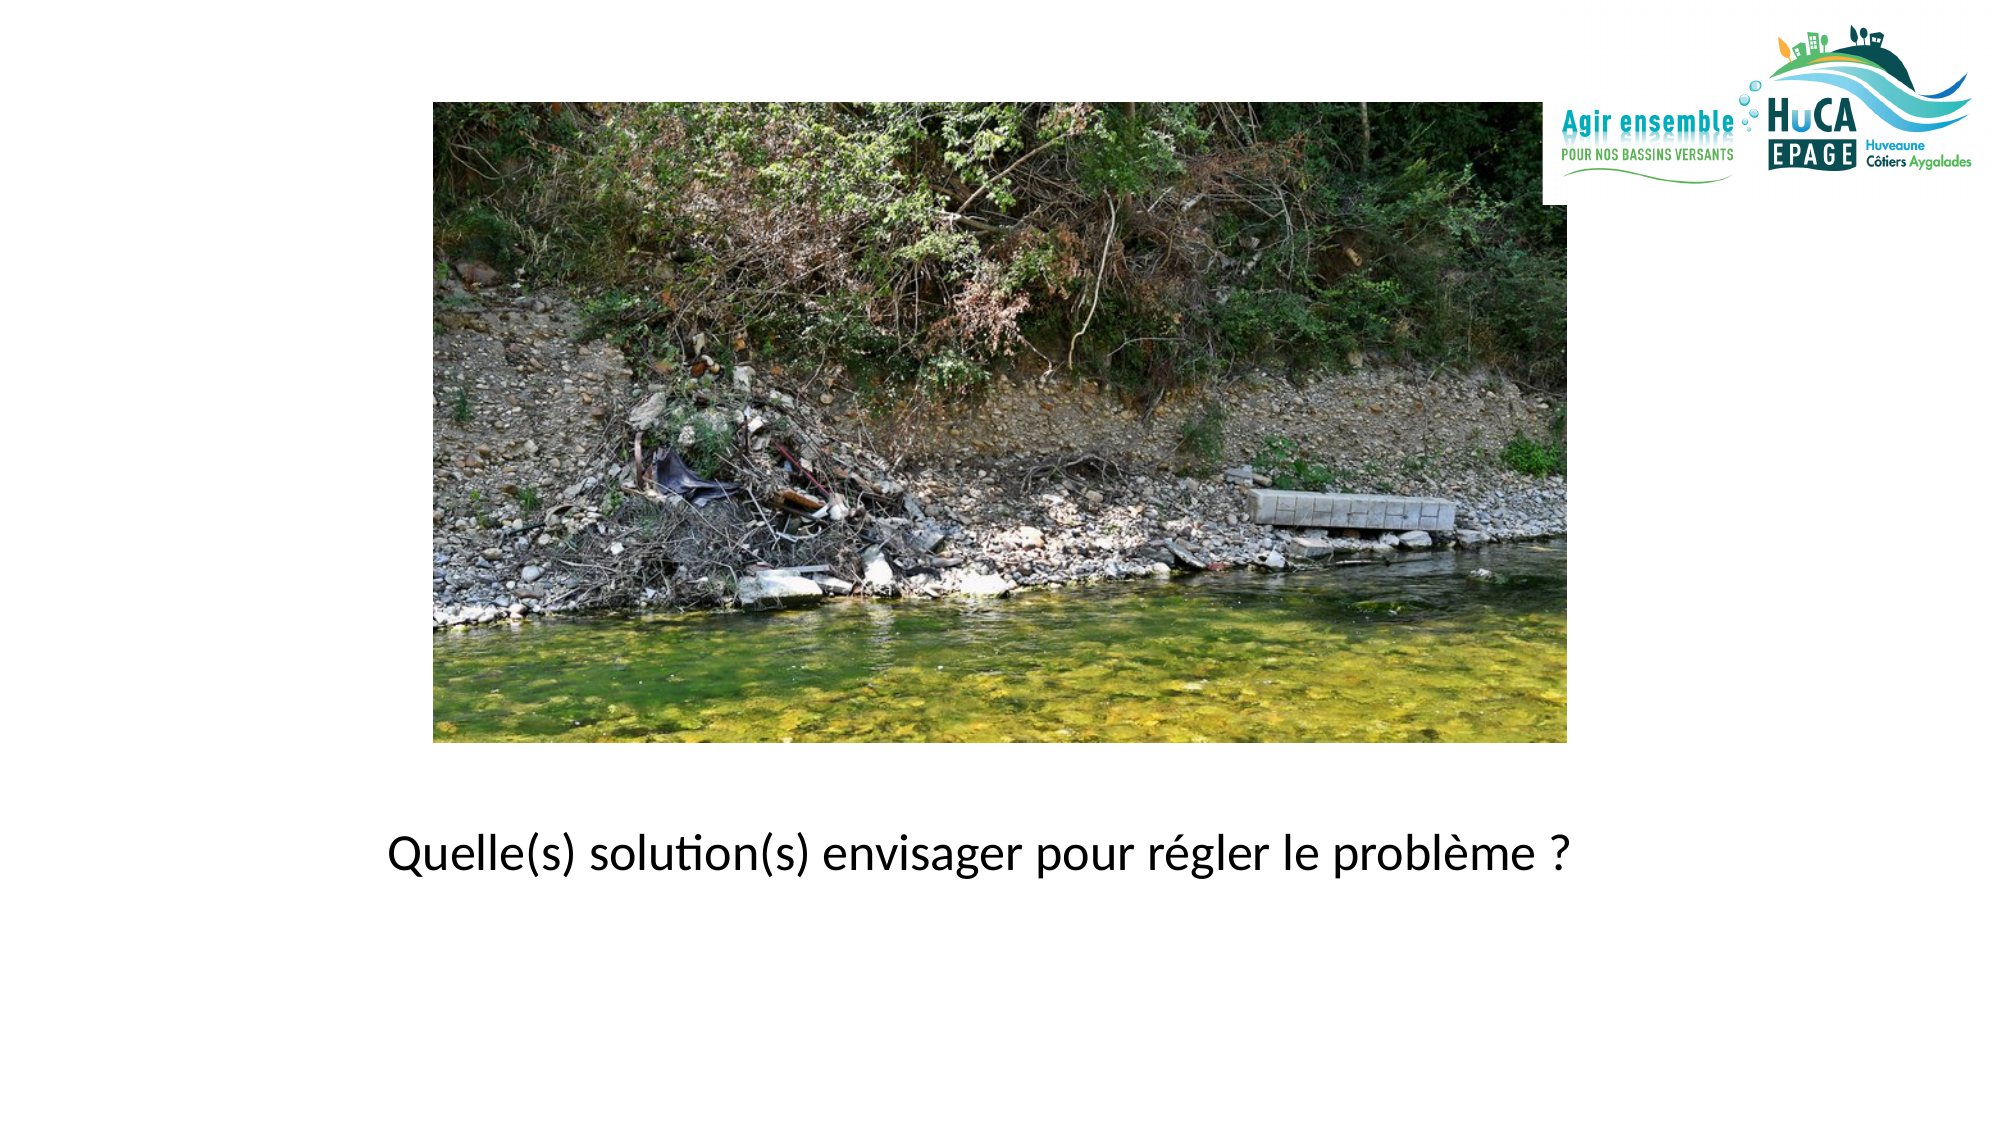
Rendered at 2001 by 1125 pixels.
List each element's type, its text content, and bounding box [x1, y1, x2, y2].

text_box Quelle(s) solution(s) envisager pour régler le problème ? [335, 811, 1625, 889]
picture [433, 0, 2001, 743]
